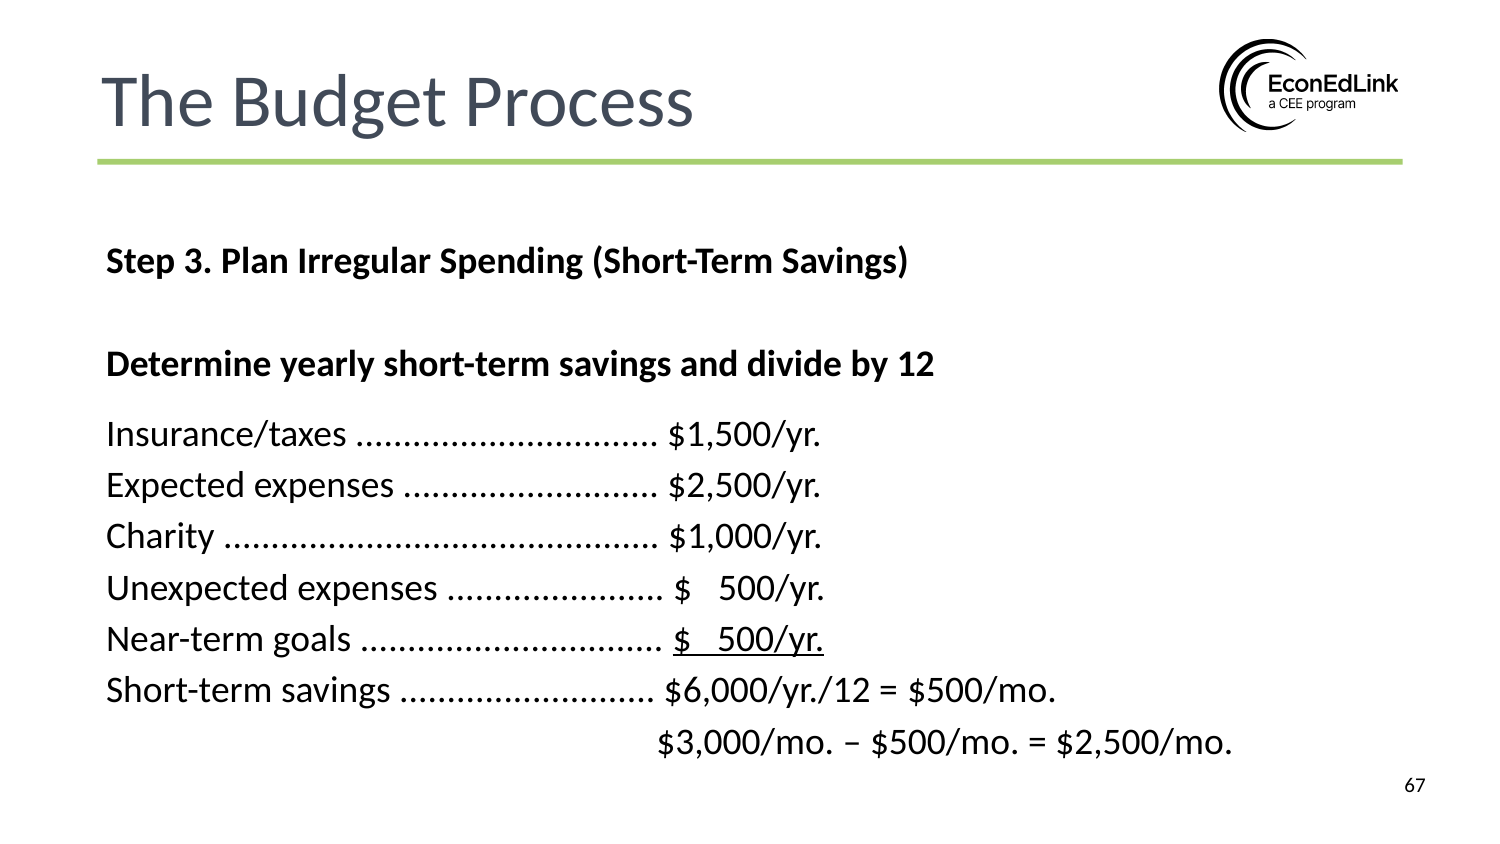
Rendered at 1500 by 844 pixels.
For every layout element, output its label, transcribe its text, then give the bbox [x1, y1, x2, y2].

text_box Step 3. Plan Irregular Spending (Short-Term Savings) Determine yearly short-term savings and divide by 12 Insurance/taxes ................................ $1,500/yr. Expected expenses ........................... $2,500/yr. Charity .............................................. $1,000/yr. Unexpected expenses ....................... $ 500/yr. Near-term goals ................................ $ 500/yr. Short-term savings ........................... $6,000/yr./12 = $500/mo. $3,000/mo. – $500/mo. = $2,500/mo. [94, 224, 1391, 828]
slide_number ‹#› [1389, 761, 1500, 807]
text_box The Budget Process [89, 45, 1392, 196]
picture [1219, 39, 1398, 132]
